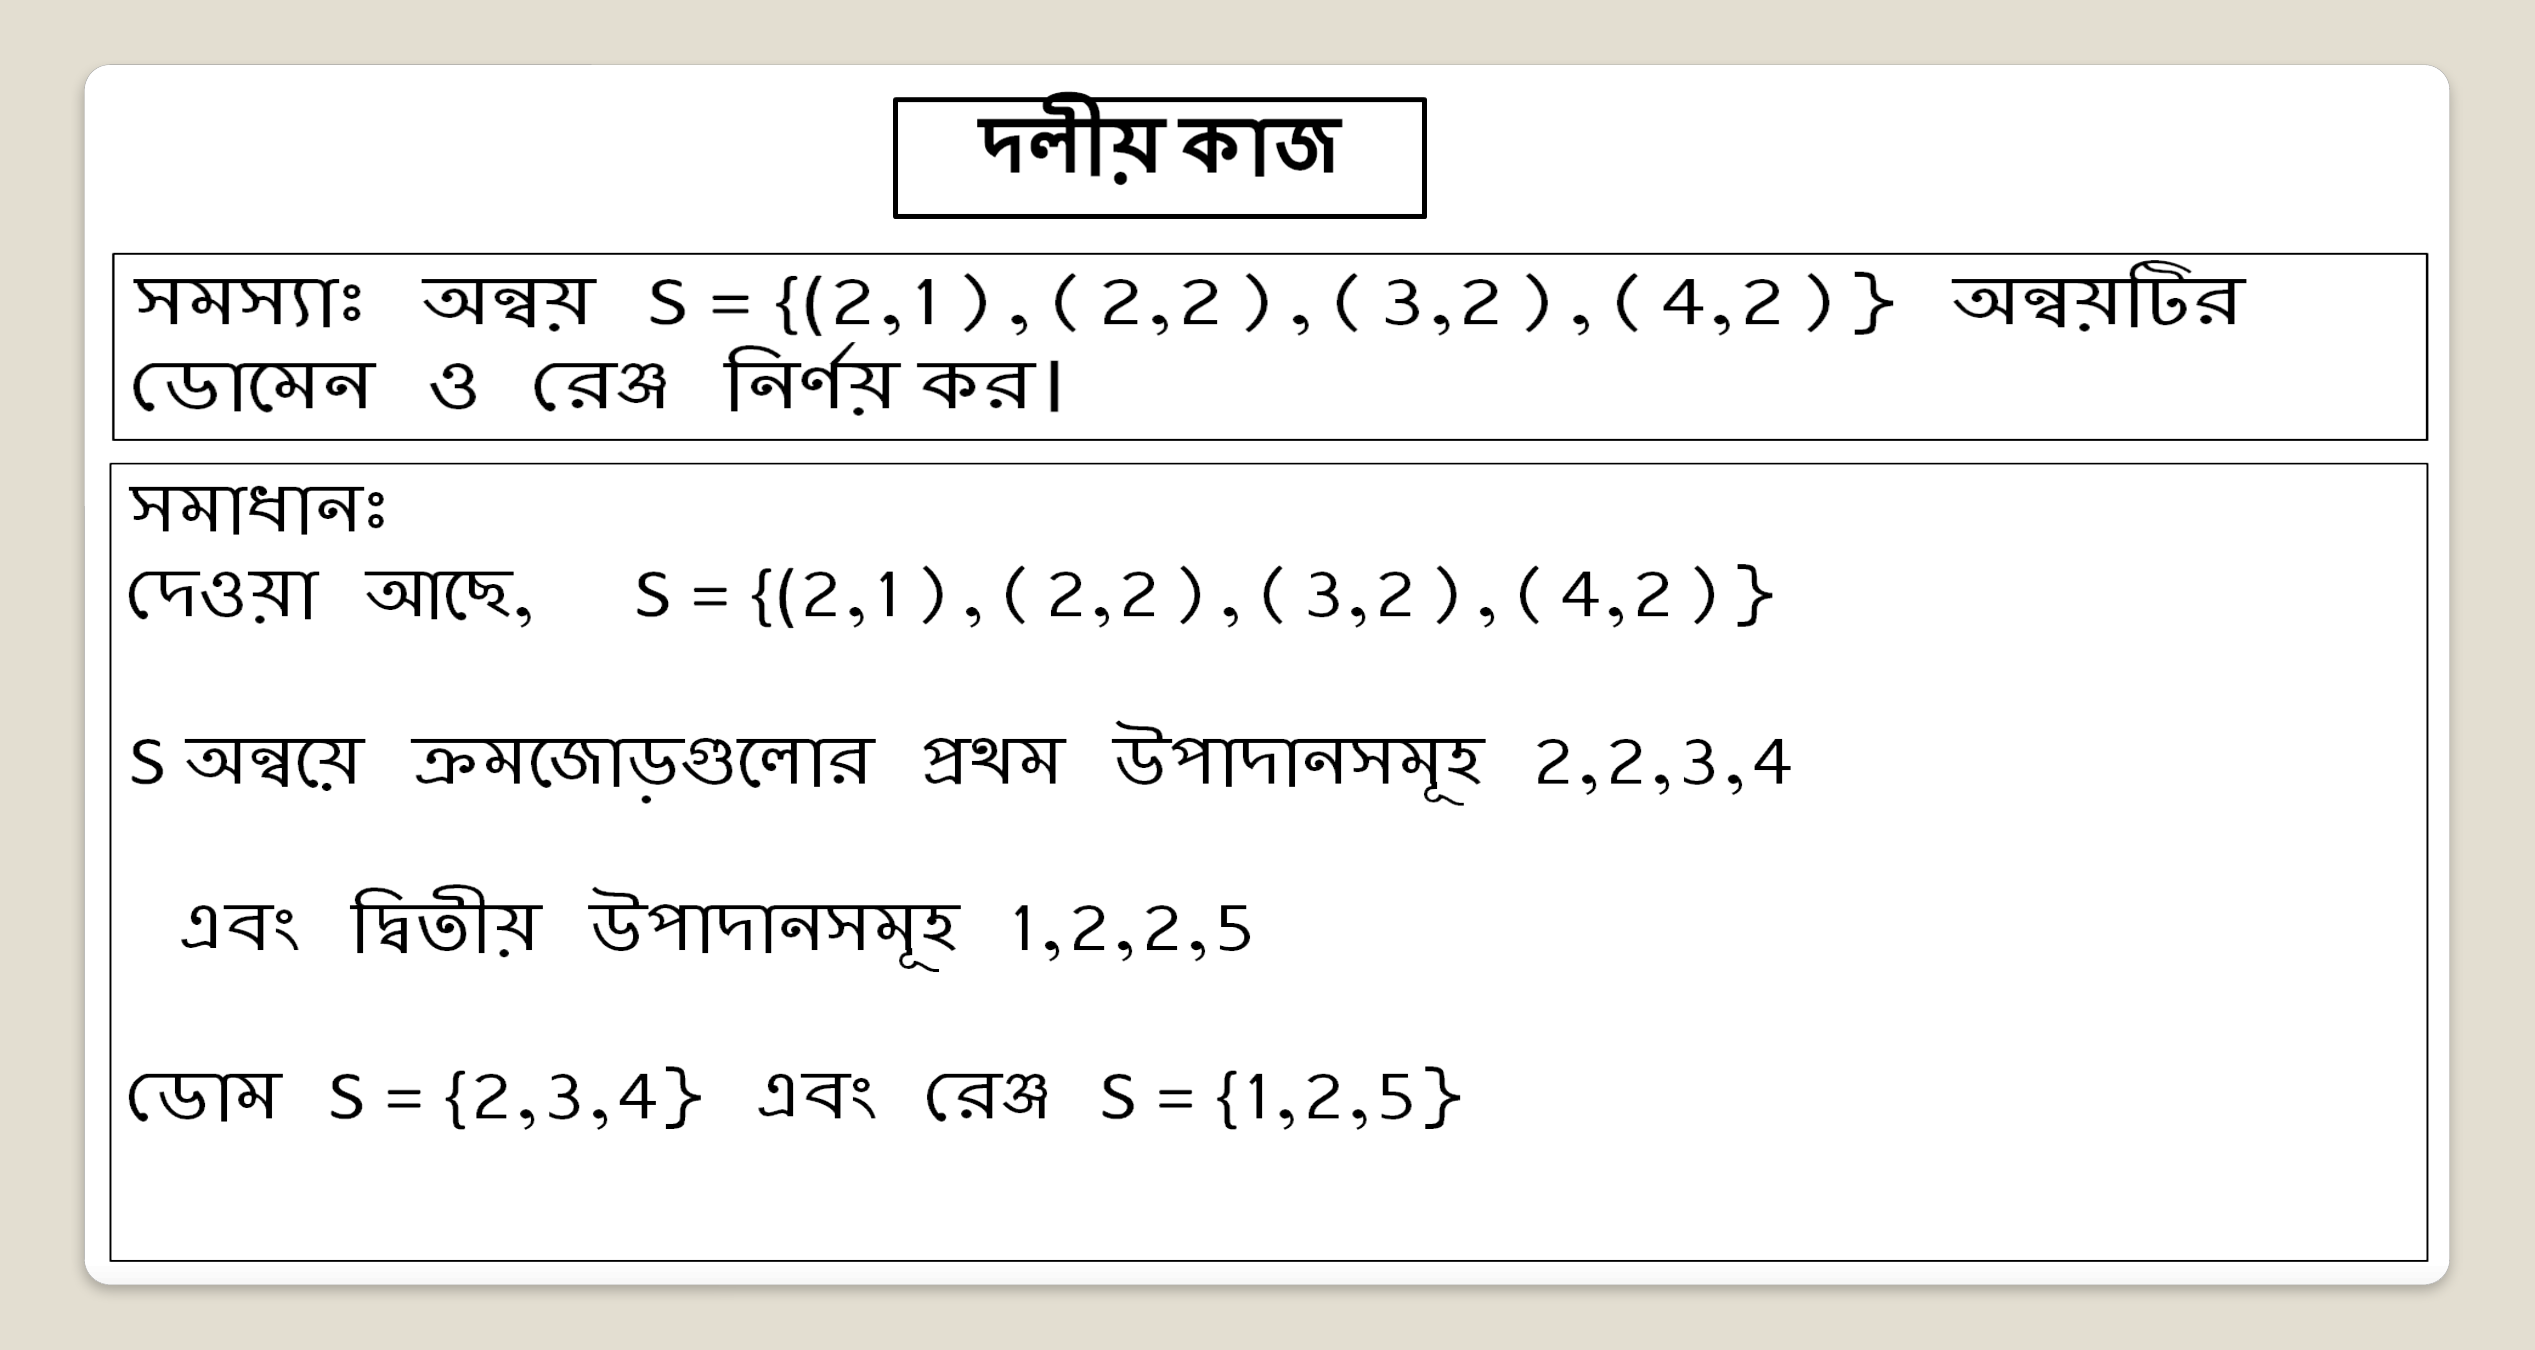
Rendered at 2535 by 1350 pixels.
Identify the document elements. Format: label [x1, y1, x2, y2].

picture [892, 74, 1428, 221]
picture [79, 237, 2431, 442]
picture [79, 449, 2431, 1263]
